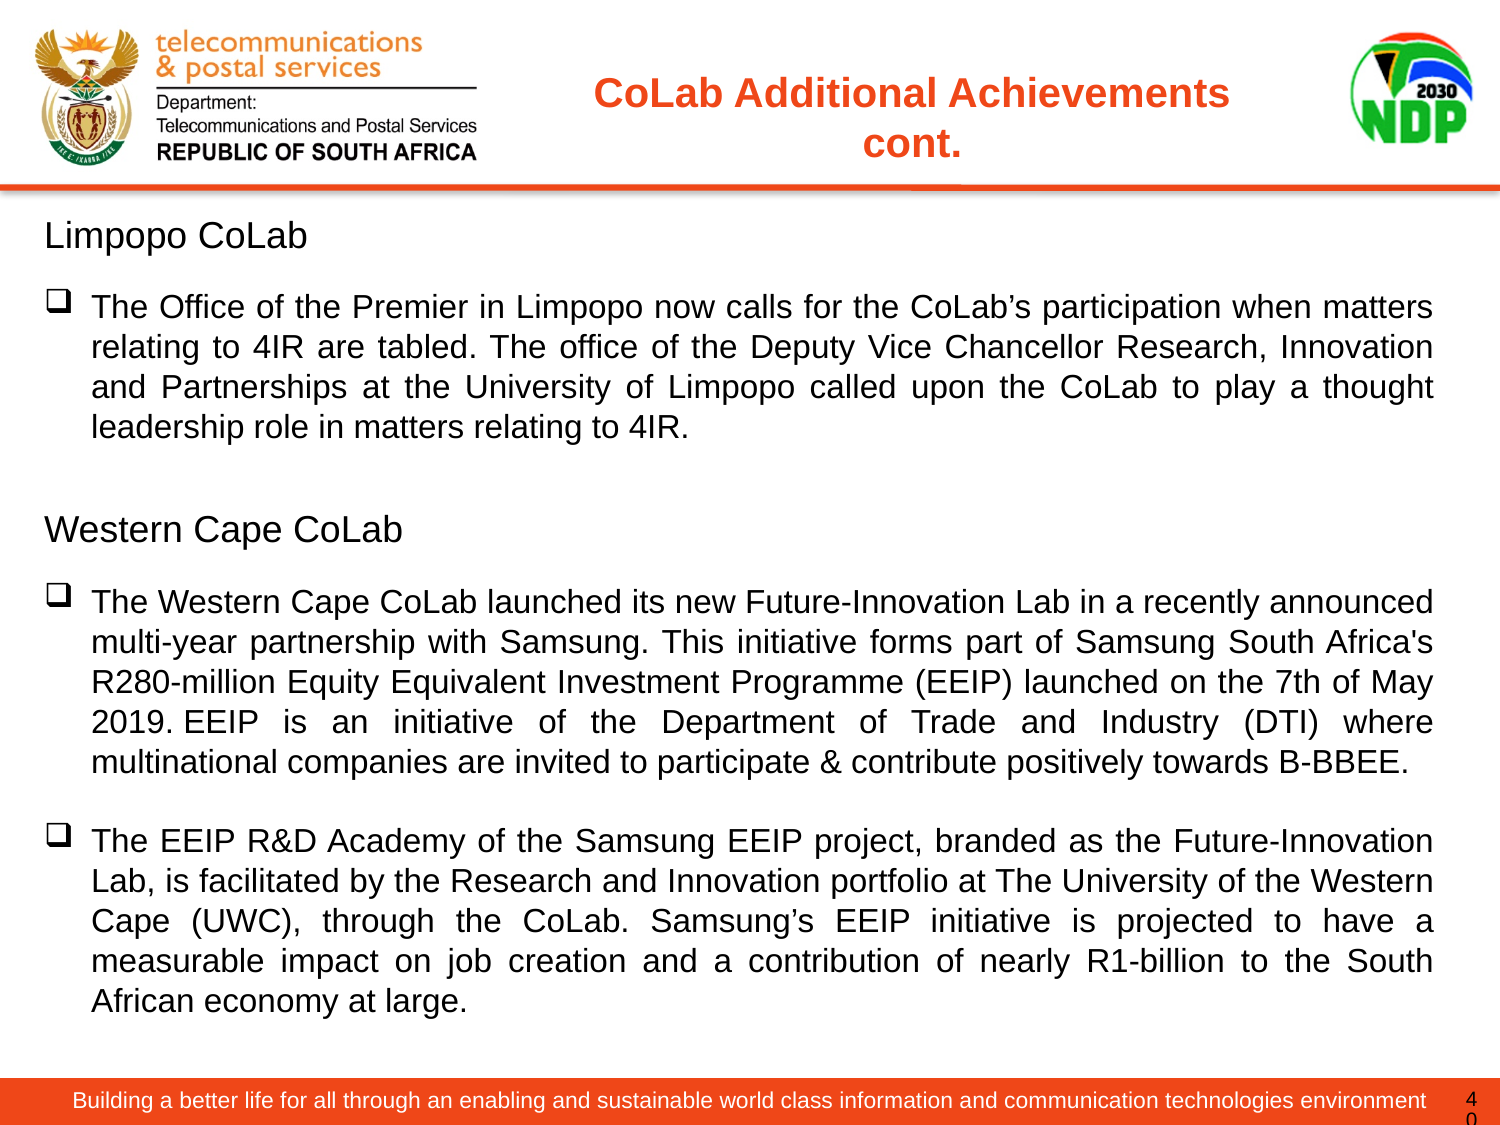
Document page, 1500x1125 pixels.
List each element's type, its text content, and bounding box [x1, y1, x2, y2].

text_box CoLab Additional Achievements cont. [528, 58, 1297, 174]
slide_number 40 [1450, 1077, 1500, 1125]
text_box Limpopo CoLab The Office of the Premier in Limpopo now calls for the CoLab’s participation when matters relating to 4IR are tabled. The office of the Deputy Vice Chancellor Research, Innovation and Partnerships at the University of Limpopo called upon the CoLab to play a thought leadership role in matters relating to 4IR. Western Cape CoLab The Western Cape CoLab launched its new Future-Innovation Lab in a recently announced multi-year partnership with Samsung. This initiative forms part of Samsung South Africa's R280-million Equity Equivalent Investment Programme (EEIP) launched on the 7th of May 2019. EEIP is an initiative of the Department of Trade and Industry (DTI) where multinational companies are invited to participate & contribute positively towards B-BBEE. The EEIP R&D Academy of the Samsung EEIP project, branded as the Future-Innovation Lab, is facilitated by the Research and Innovation portfolio at The University of the Western Cape (UWC), through the CoLab. Samsung’s EEIP initiative is projected to have a measurable impact on job creation and a contribution of nearly R1-billion to the South African economy at large. [29, 203, 1451, 1027]
picture [29, 18, 485, 173]
picture [1340, 14, 1489, 163]
footer Building a better life for all through an enabling and sustainable world class information and communication technologies environment [0, 1077, 1450, 1125]
